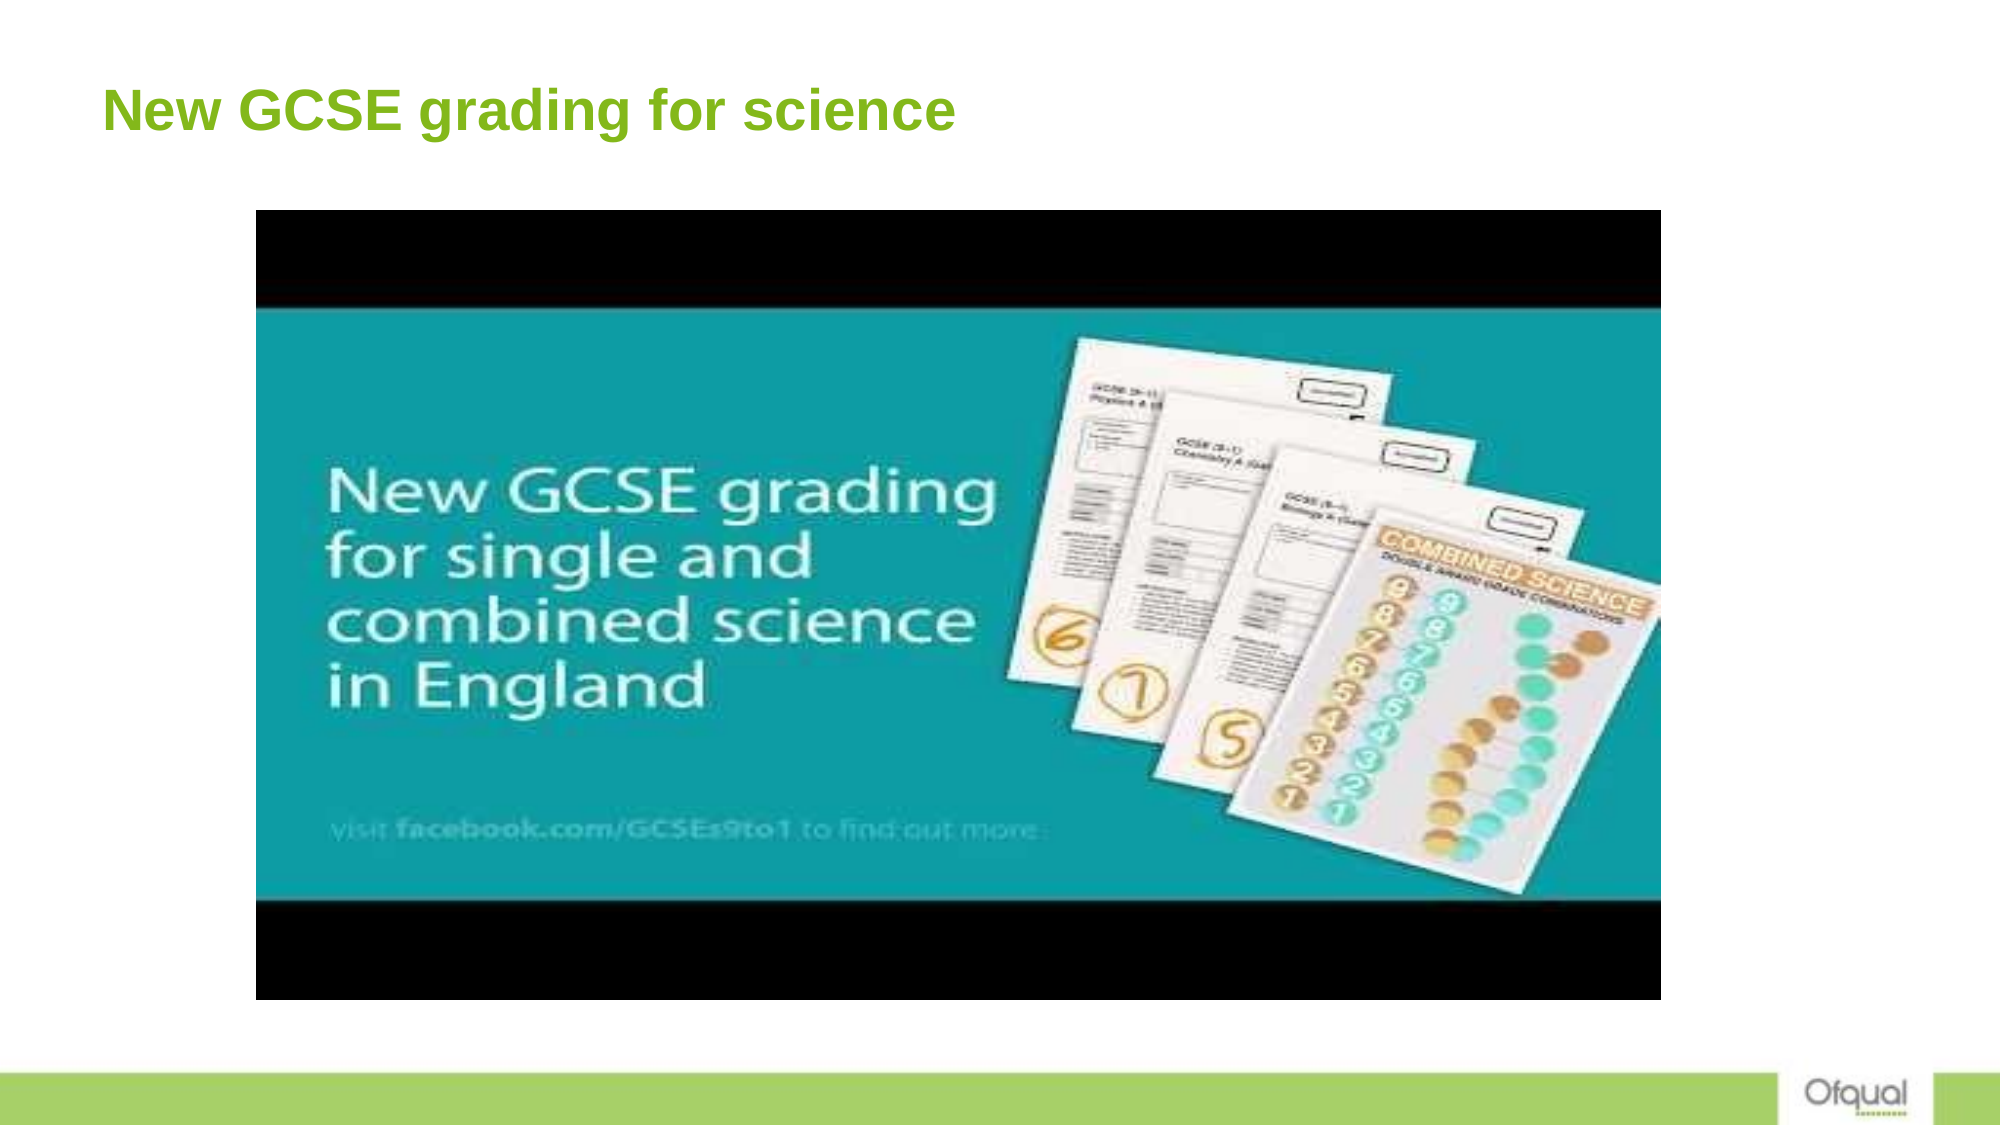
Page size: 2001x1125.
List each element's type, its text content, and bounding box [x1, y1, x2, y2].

title New GCSE grading for science [102, 66, 1491, 161]
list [255, 209, 1662, 1001]
picture [0, 0, 2000, 1125]
